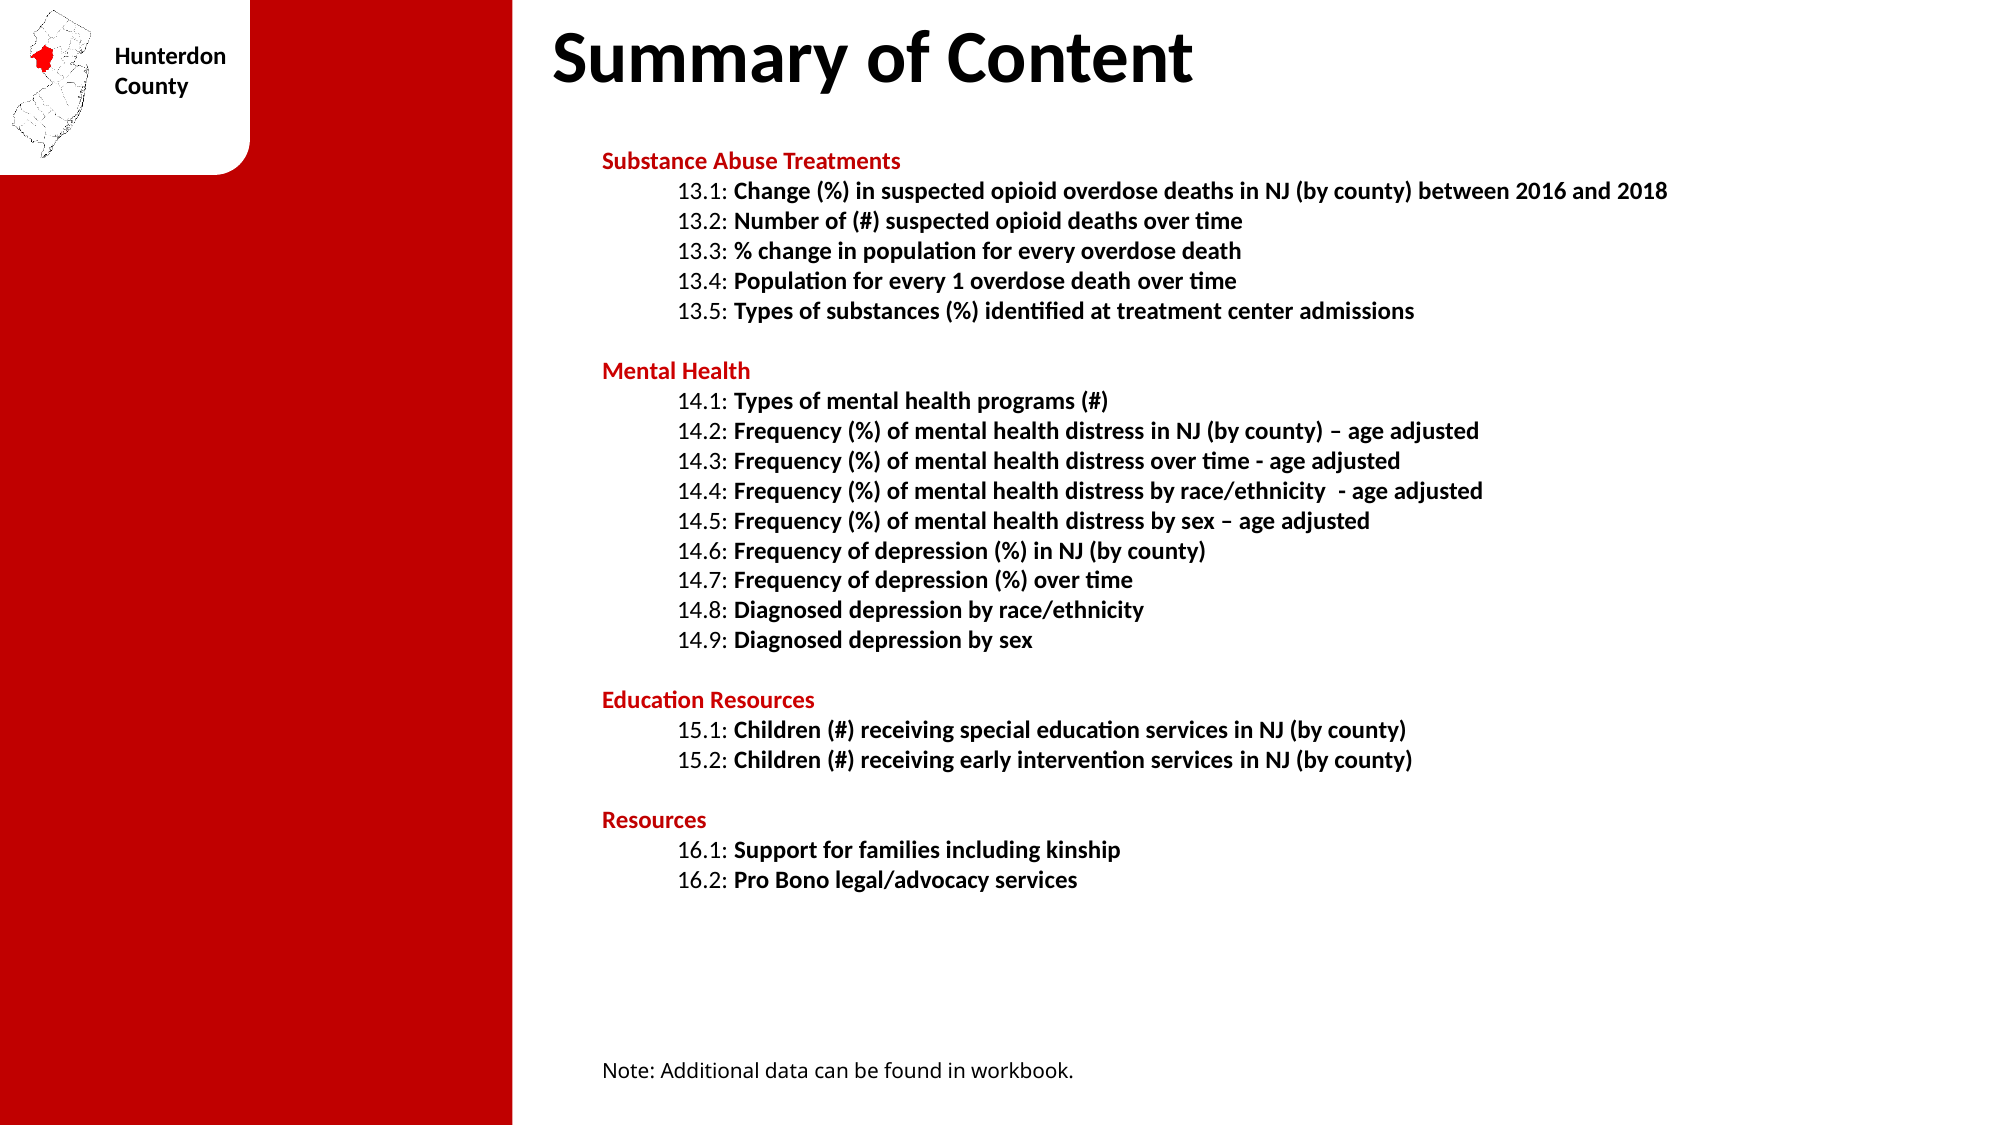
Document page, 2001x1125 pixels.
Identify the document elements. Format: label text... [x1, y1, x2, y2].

picture [12, 10, 91, 158]
text_box Note: Additional data can be found in workbook. [587, 1050, 1863, 1090]
